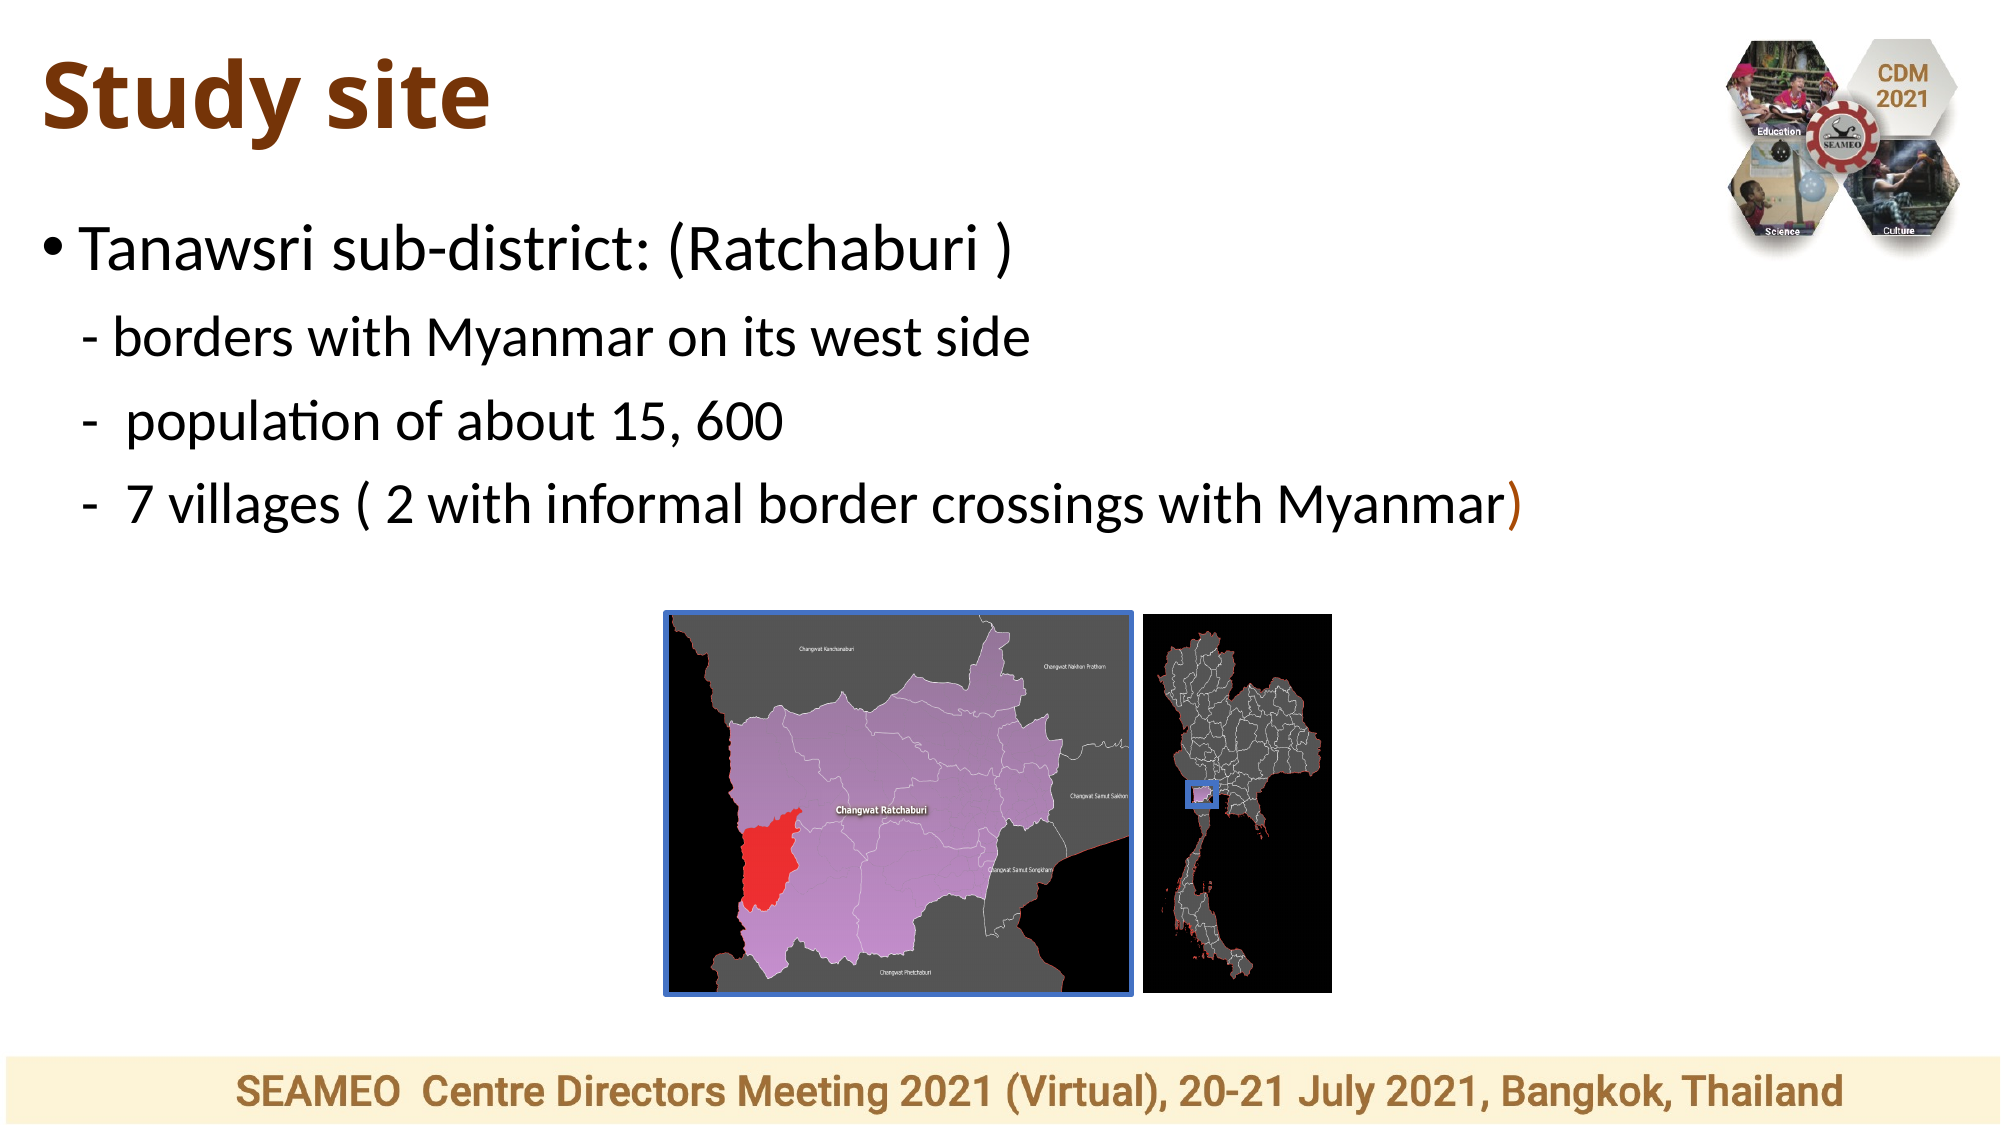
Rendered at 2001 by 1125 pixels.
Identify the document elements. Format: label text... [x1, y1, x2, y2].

title Study site [26, 41, 1714, 157]
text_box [668, 614, 1332, 993]
picture [0, 0, 2001, 1125]
list Tanawsri sub-district: (Ratchaburi ) - borders with Myanmar on its west side - population of about 15, 600 - 7 villages ( 2 with informal border crossings with Myanmar) [26, 205, 1714, 920]
